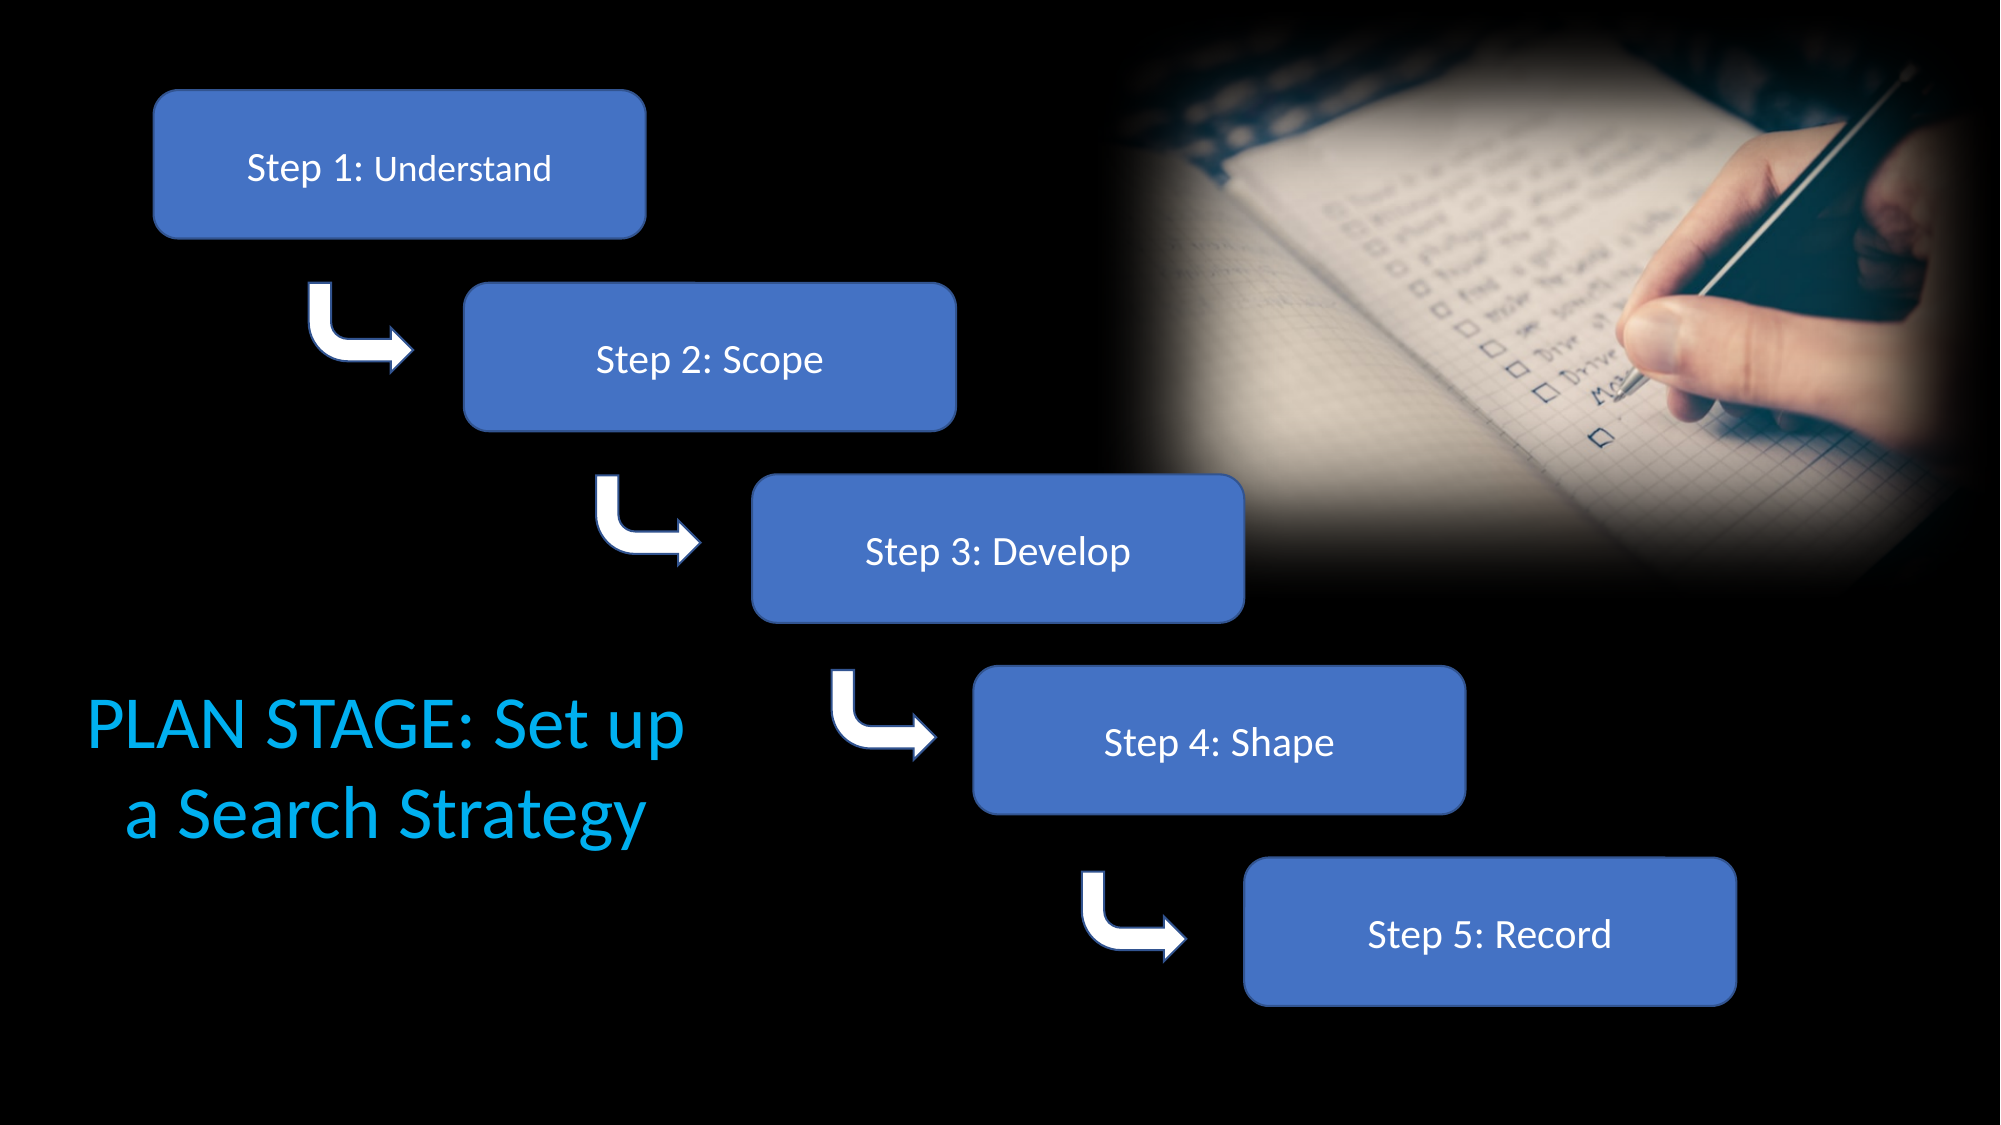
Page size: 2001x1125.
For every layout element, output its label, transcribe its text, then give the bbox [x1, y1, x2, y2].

text_box PLAN STAGE: Set up a Search Strategy [48, 665, 725, 861]
text_box Step 1: Understand [152, 89, 647, 240]
text_box [830, 668, 938, 763]
text_box [1080, 870, 1188, 964]
text_box Step 5: Record [1243, 856, 1738, 1007]
text_box Step 3: Develop [751, 473, 1243, 624]
picture [1088, 2, 2000, 609]
text_box Step 2: Scope [462, 281, 958, 433]
text_box Step 4: Shape [972, 664, 1467, 816]
text_box [307, 281, 415, 375]
text_box [595, 474, 703, 568]
